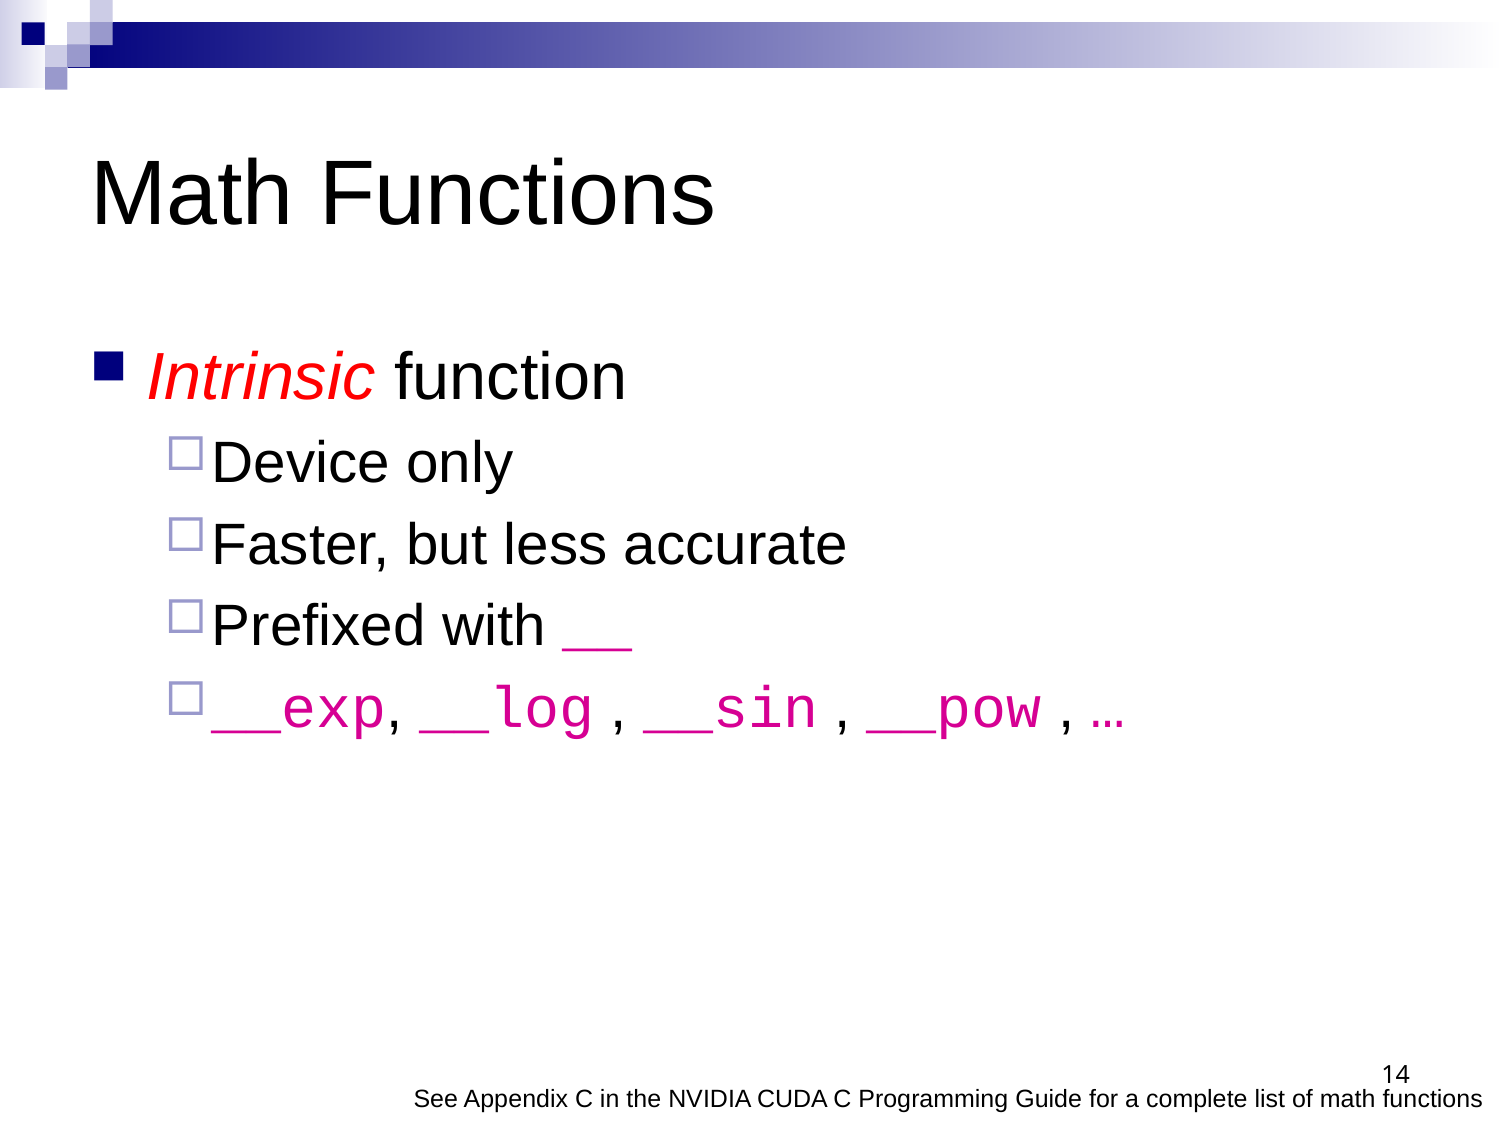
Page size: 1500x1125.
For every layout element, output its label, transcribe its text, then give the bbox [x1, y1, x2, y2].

slide_number 14 [1074, 1024, 1426, 1101]
list Intrinsic function Device only Faster, but less accurate Prefixed with __ __exp, __log , __sin , __pow , … [75, 324, 1425, 963]
text_box See Appendix C in the NVIDIA CUDA C Programming Guide for a complete list of math functions [0, 1074, 1500, 1120]
title Math Functions [75, 75, 1425, 300]
